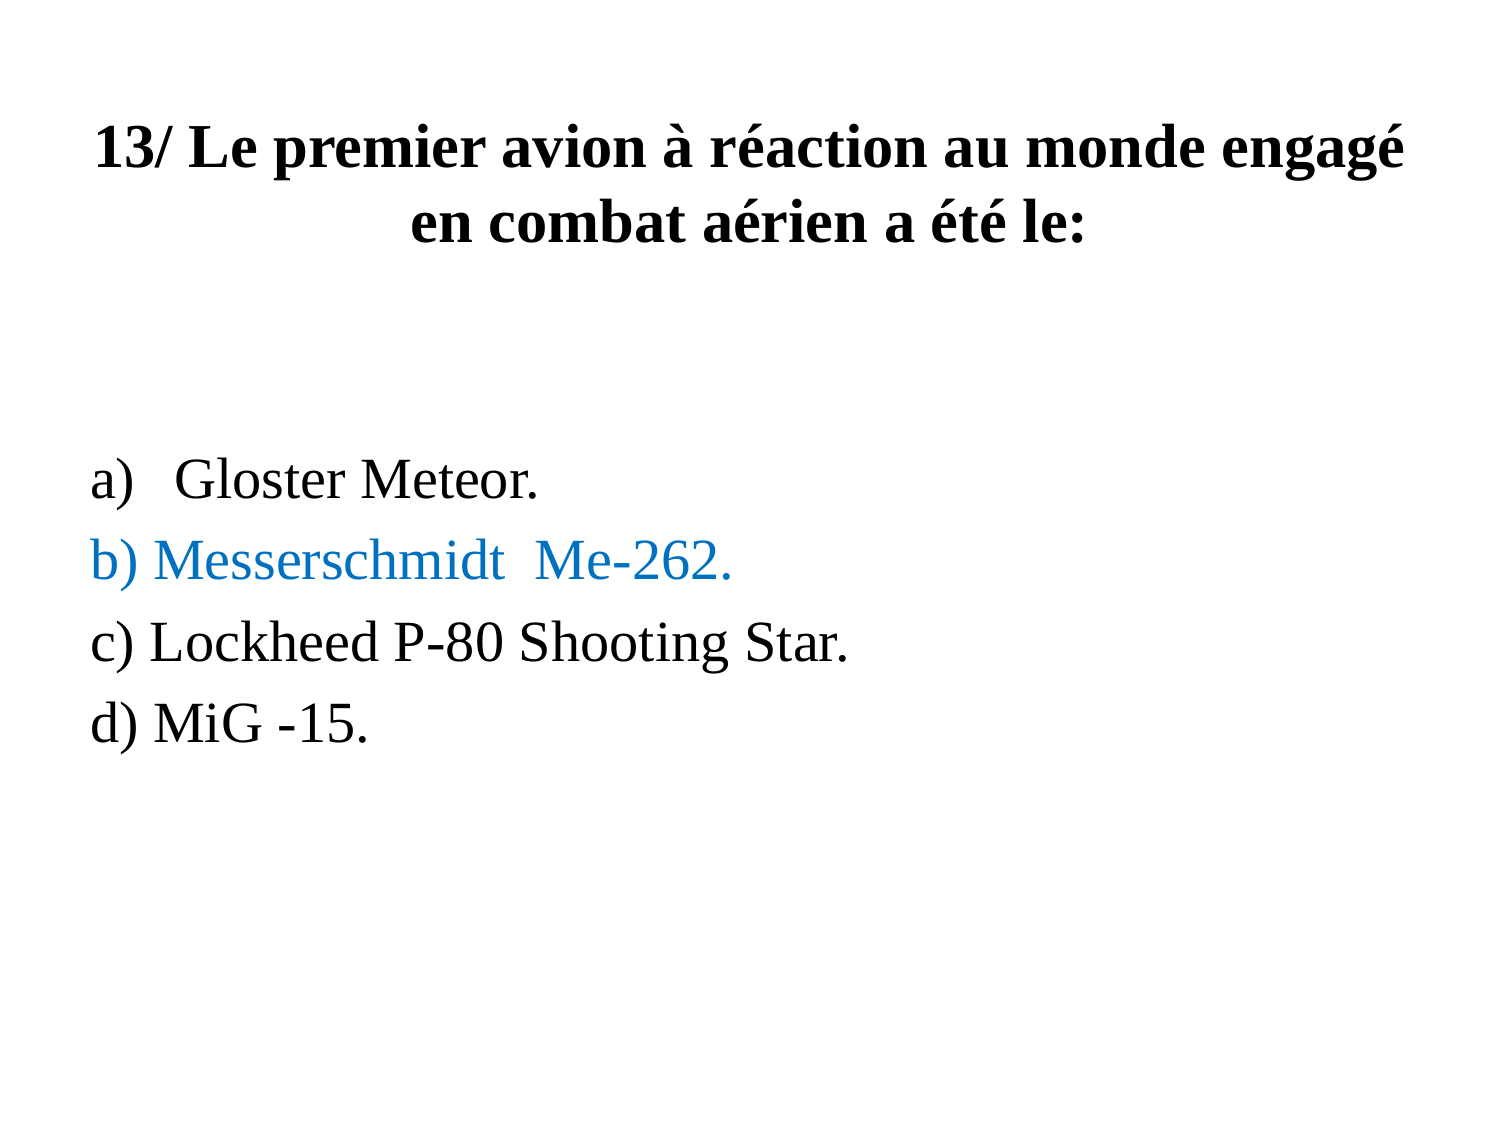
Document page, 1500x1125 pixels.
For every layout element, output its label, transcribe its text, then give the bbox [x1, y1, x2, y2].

list Gloster Meteor. b) Messerschmidt Me-262. c) Lockheed P-80 Shooting Star. d) MiG -15. [75, 432, 1341, 1005]
title 13/ Le premier avion à réaction au monde engagé en combat aérien a été le: [75, 45, 1425, 315]
